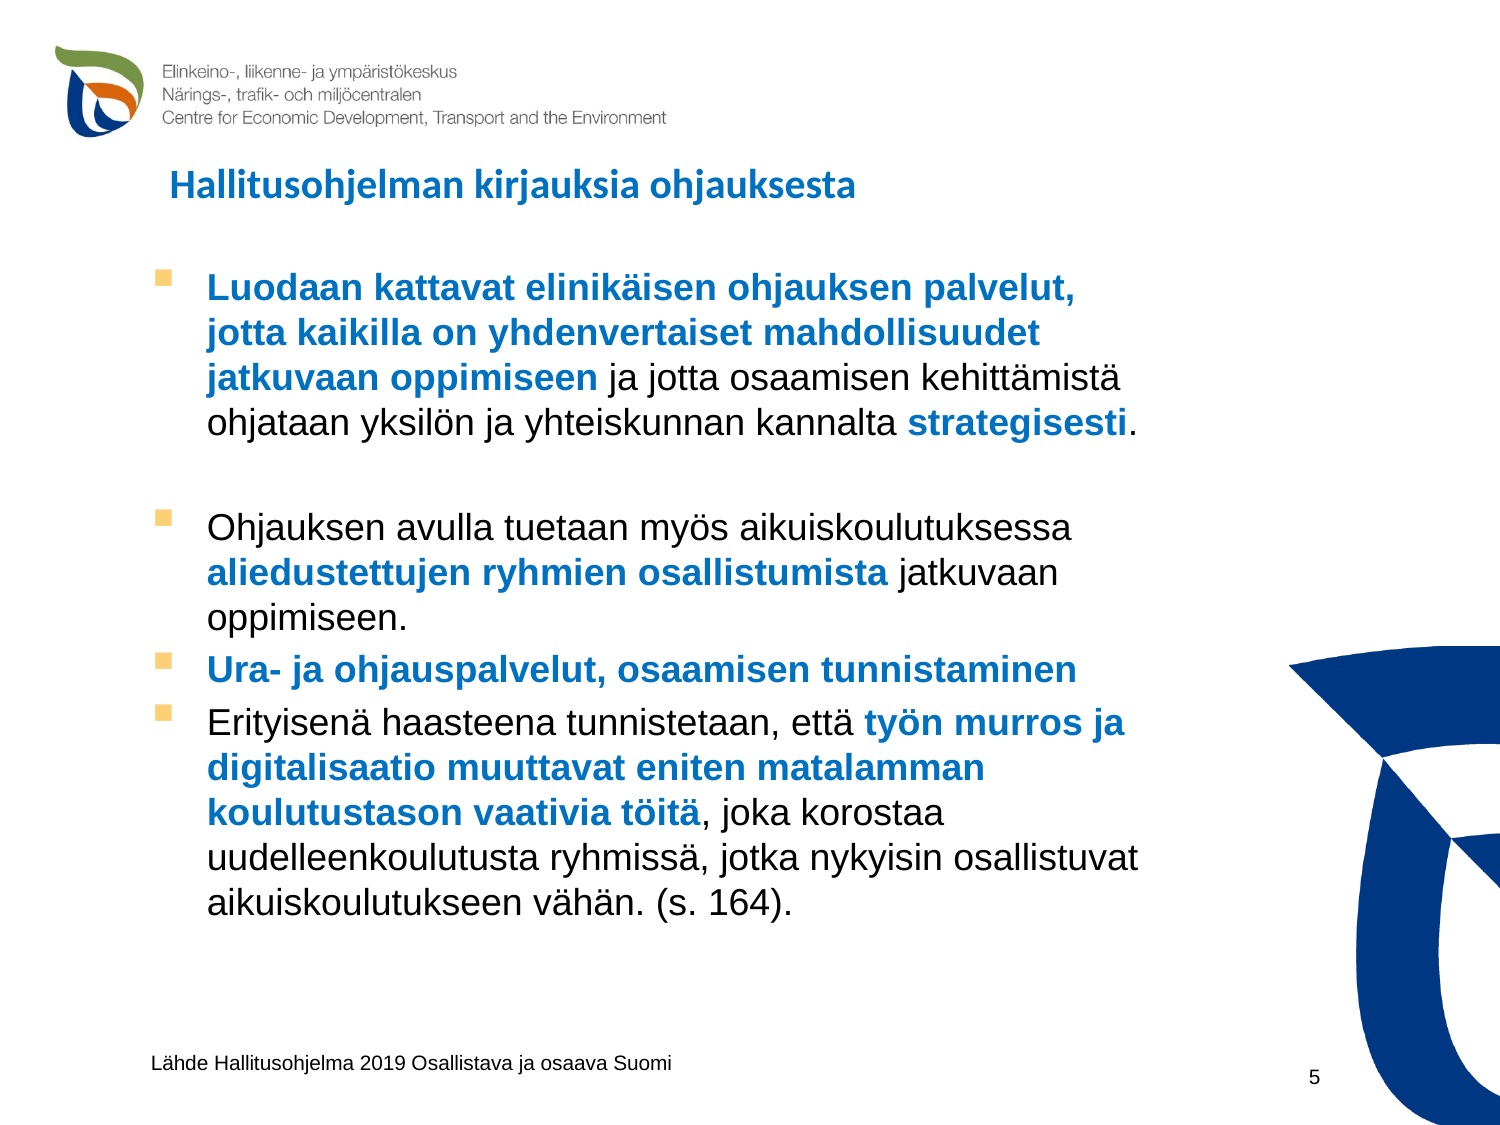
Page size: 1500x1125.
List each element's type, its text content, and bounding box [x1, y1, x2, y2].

list Luodaan kattavat elinikäisen ohjauksen palvelut, jotta kaikilla on yhdenvertaiset mahdollisuudet jatkuvaan oppimiseen ja jotta osaamisen kehittämistä ohjataan yksilön ja yhteiskunnan kannalta strategisesti. Ohjauksen avulla tuetaan myös aikuiskoulutuksessa aliedustettujen ryhmien osallistumista jatkuvaan oppimiseen. Ura- ja ohjauspalvelut, osaamisen tunnistaminen Erityisenä haasteena tunnistetaan, että työn murros ja digitalisaatio muuttavat eniten matalamman koulutustason vaativia töitä, joka korostaa uudelleenkoulutusta ryhmissä, jotka nykyisin osallistuvat aikuiskoulutukseen vähän. (s. 164). [135, 255, 1164, 988]
slide_number 5 [1269, 1046, 1336, 1106]
title Hallitusohjelman kirjauksia ohjauksesta [135, 149, 1164, 255]
footer Lähde Hallitusohjelma 2019 Osallistava ja osaava Suomi [135, 1046, 1223, 1103]
picture [1288, 645, 1500, 1125]
picture [29, 19, 695, 161]
